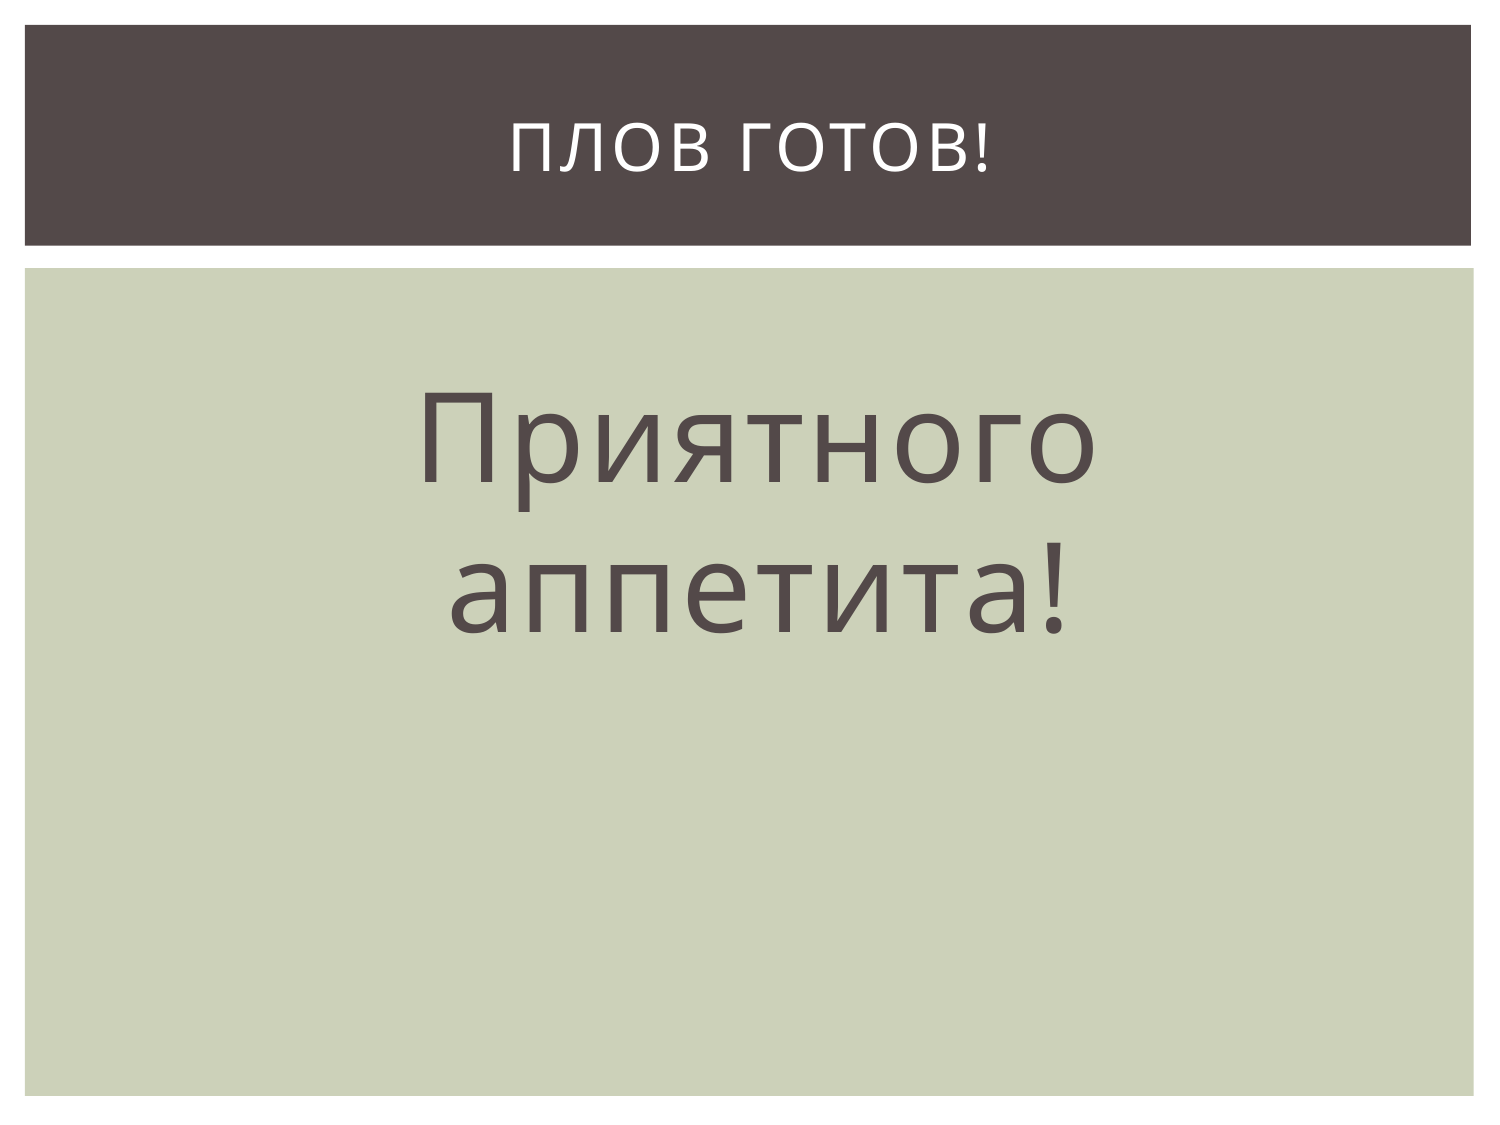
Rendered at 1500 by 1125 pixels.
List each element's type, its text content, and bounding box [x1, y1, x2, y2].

list Приятного аппетита! [75, 349, 1425, 1005]
title Плов готов! [62, 58, 1438, 232]
